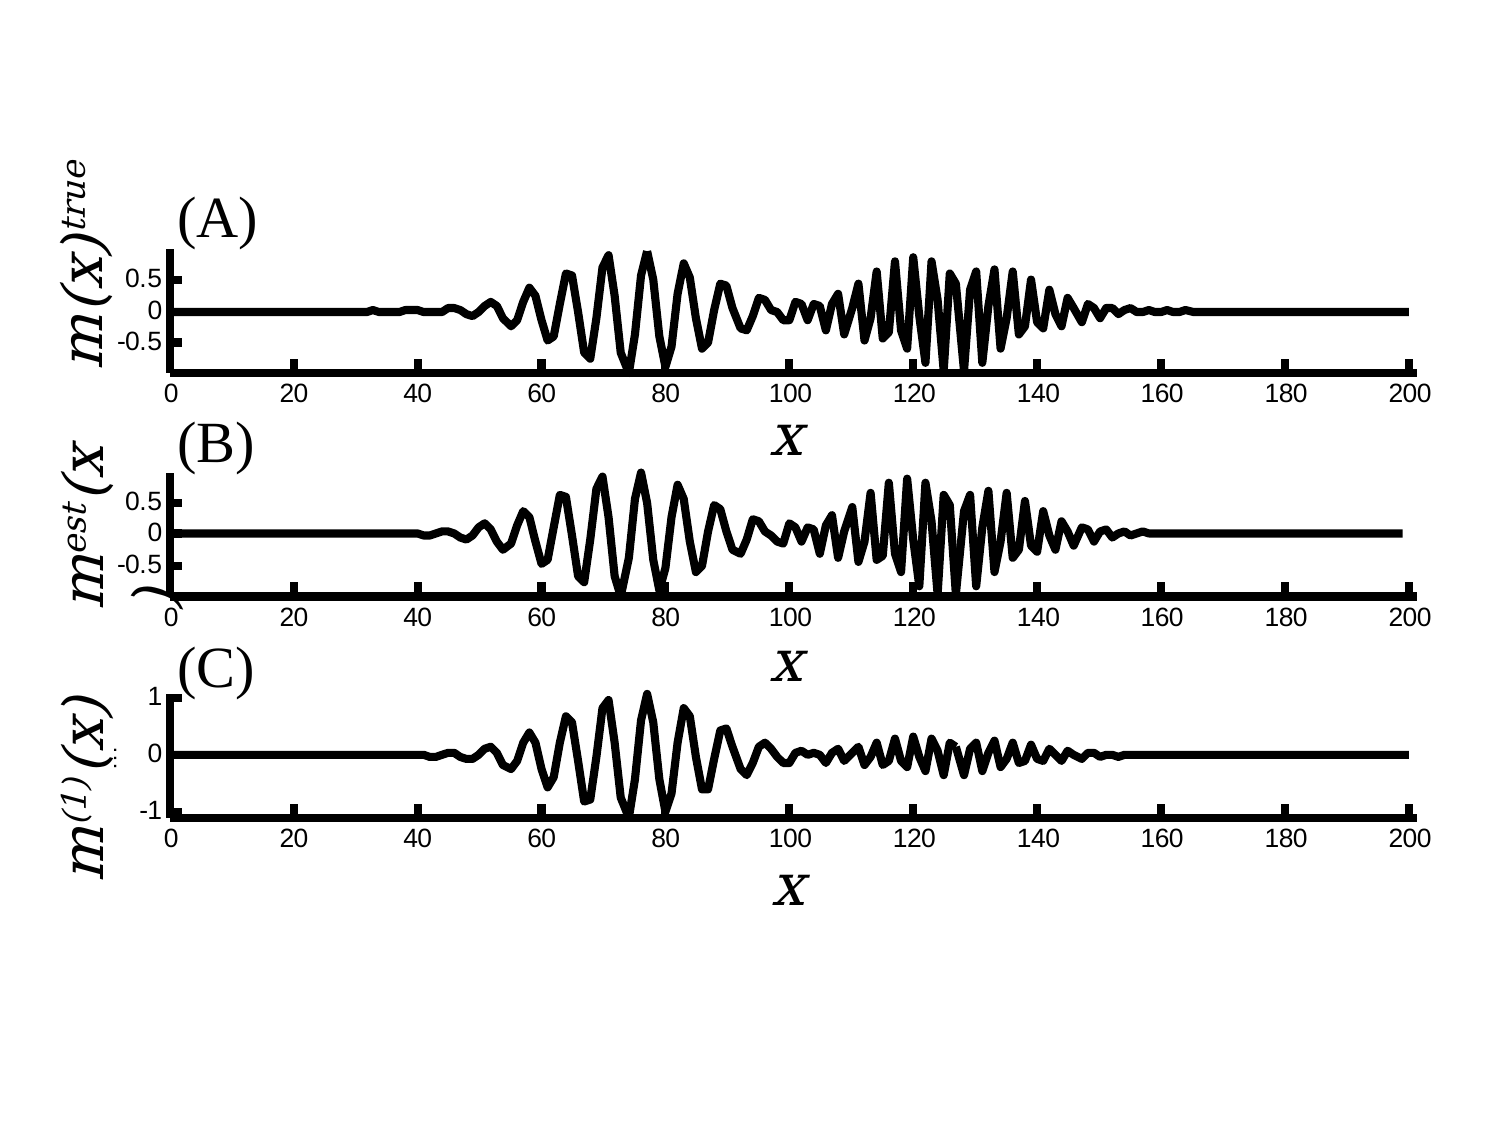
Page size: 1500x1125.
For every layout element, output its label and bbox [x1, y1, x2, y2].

text_box [36, 145, 1448, 926]
